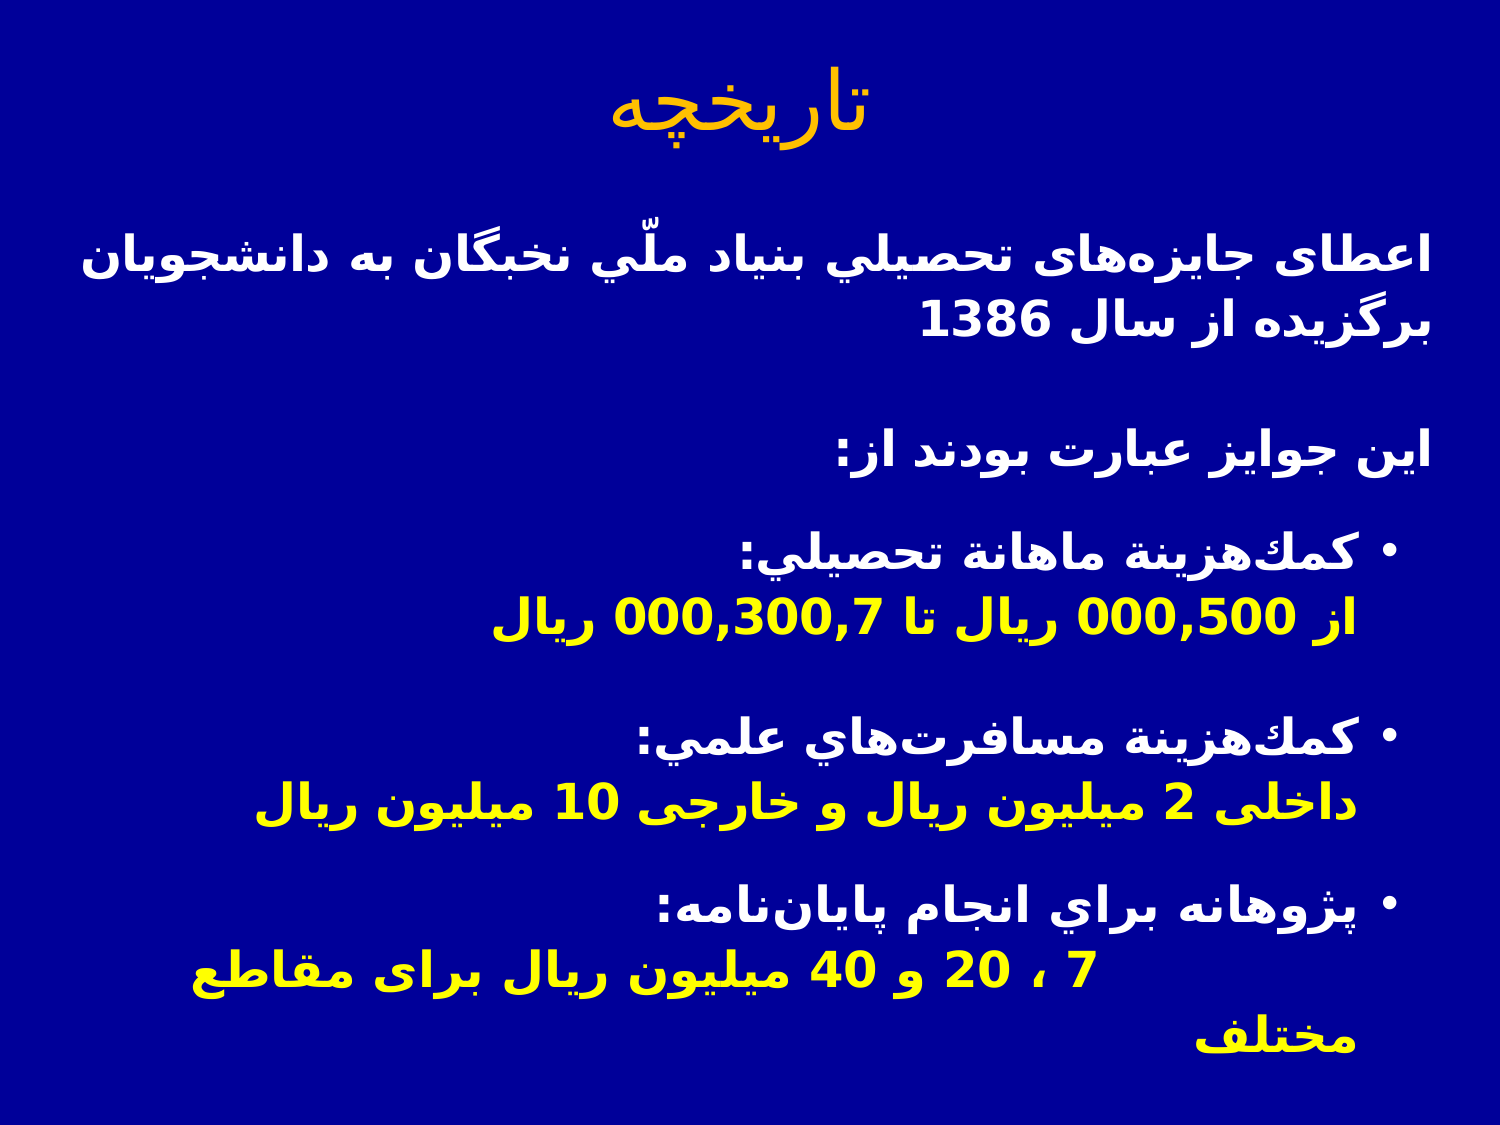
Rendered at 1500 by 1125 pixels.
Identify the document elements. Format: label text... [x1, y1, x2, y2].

title تاریخچه [64, 42, 1415, 153]
list اعطای جایزه‌های تحصيلي بنياد ملّي نخبگان به دانشجويان برگزيده از سال 1386 اين جوایز عبارت بودند از: كمك‌هزينة ماهانة تحصيلي: از 000,500 ریال تا 000,300,7 ریال كمك‌هزينة مسافرت‌هاي علمي: داخلی 2 میلیون ريال و خارجی 10 میلیون ریال پژوهانه براي انجام پايان‌نامه: 7 ، 20 و 40 میلیون ریال برای مقاطع مختلف [64, 208, 1449, 1071]
